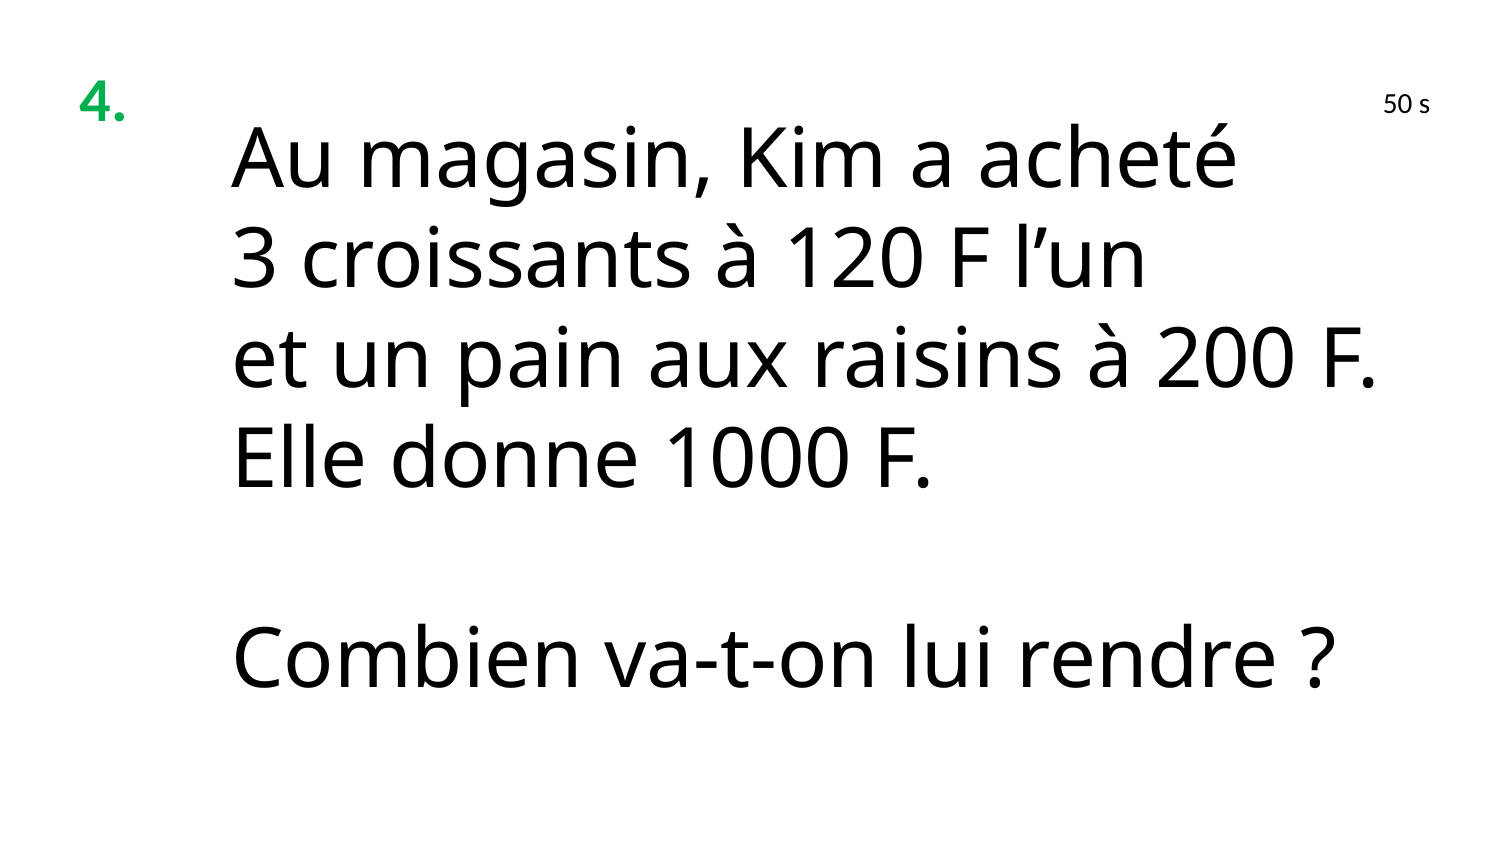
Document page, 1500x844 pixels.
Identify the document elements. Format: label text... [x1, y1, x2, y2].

text_box 50 s [1368, 76, 1456, 117]
text_box Au magasin, Kim a acheté 3 croissants à 120 F l’un et un pain aux raisins à 200 F. Elle donne 1000 F. Combien va-t-on lui rendre ? [216, 96, 1426, 382]
text_box 4. [64, 51, 205, 142]
